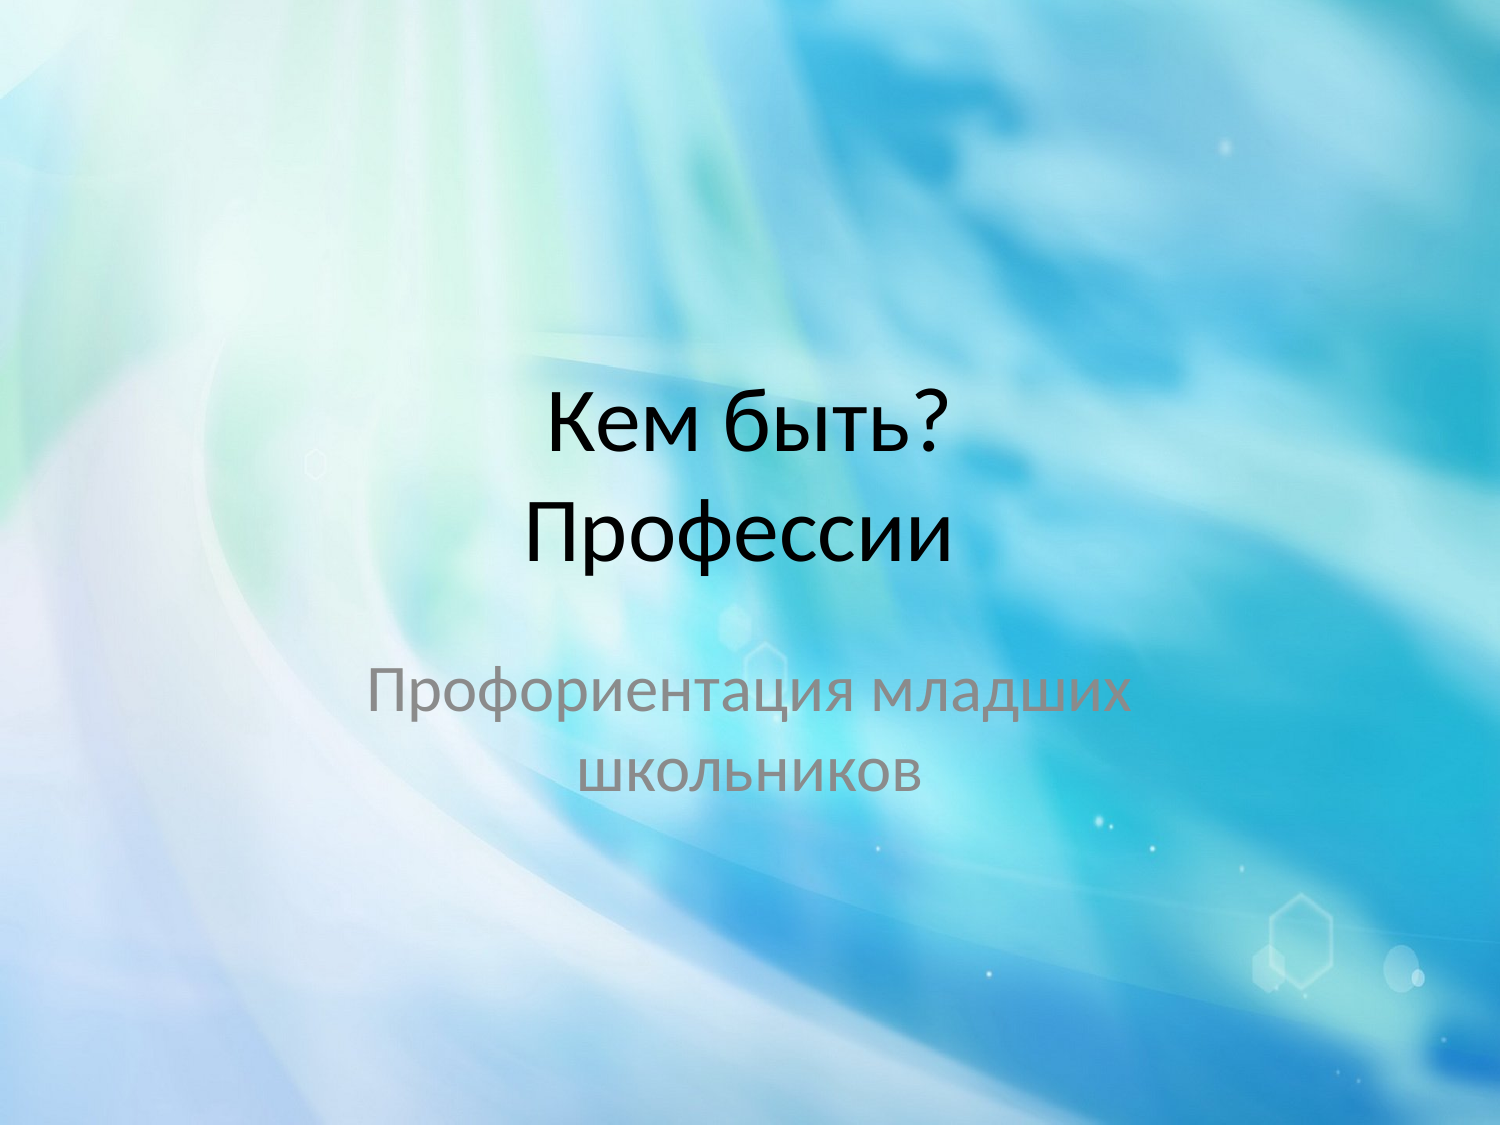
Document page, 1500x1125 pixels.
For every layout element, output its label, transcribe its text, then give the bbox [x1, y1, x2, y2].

title Кем быть? Профессии [112, 349, 1388, 591]
picture [0, 0, 1500, 1125]
subtitle Профориентация младших школьников [225, 637, 1275, 925]
